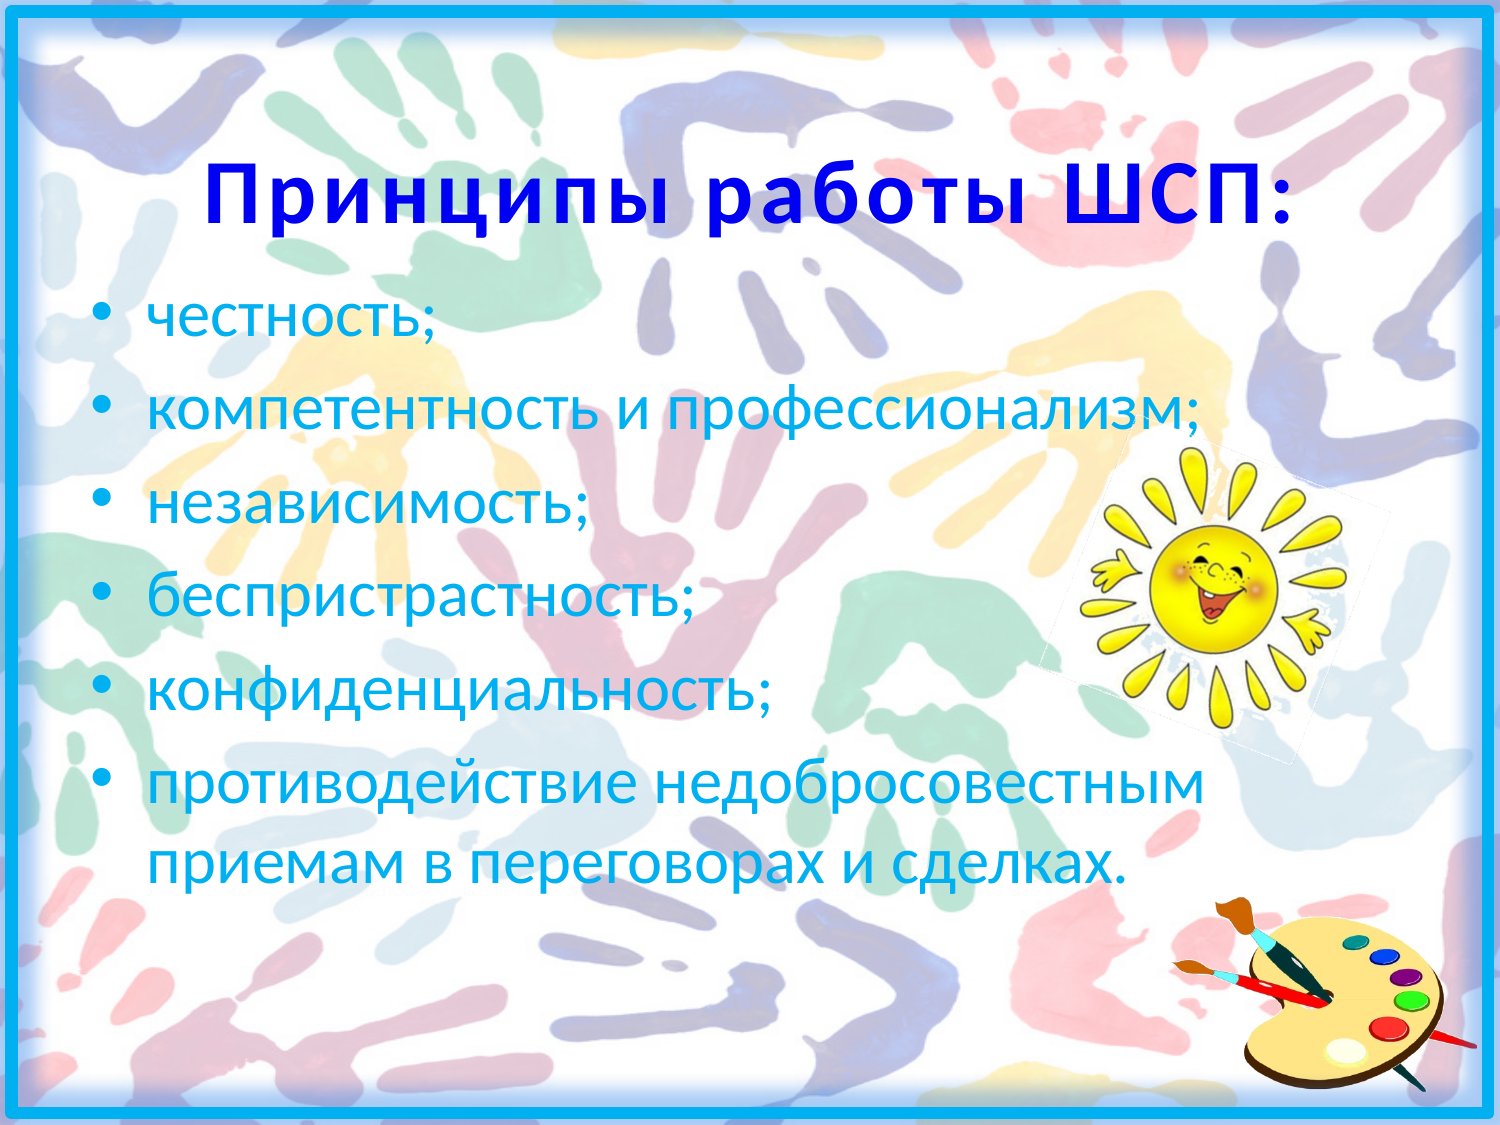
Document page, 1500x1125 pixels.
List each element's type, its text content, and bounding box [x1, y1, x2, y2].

picture [974, 349, 1454, 830]
picture [974, 789, 985, 798]
picture [1171, 897, 1476, 1092]
title Принципы работы ШСП: [75, 115, 1425, 258]
list честность; компетентность и профессионализм; независимость; беспристрастность; конфиденциальность; противодействие недобросовестным приемам в переговорах и сделках. [75, 262, 1425, 1005]
picture [974, 776, 984, 784]
